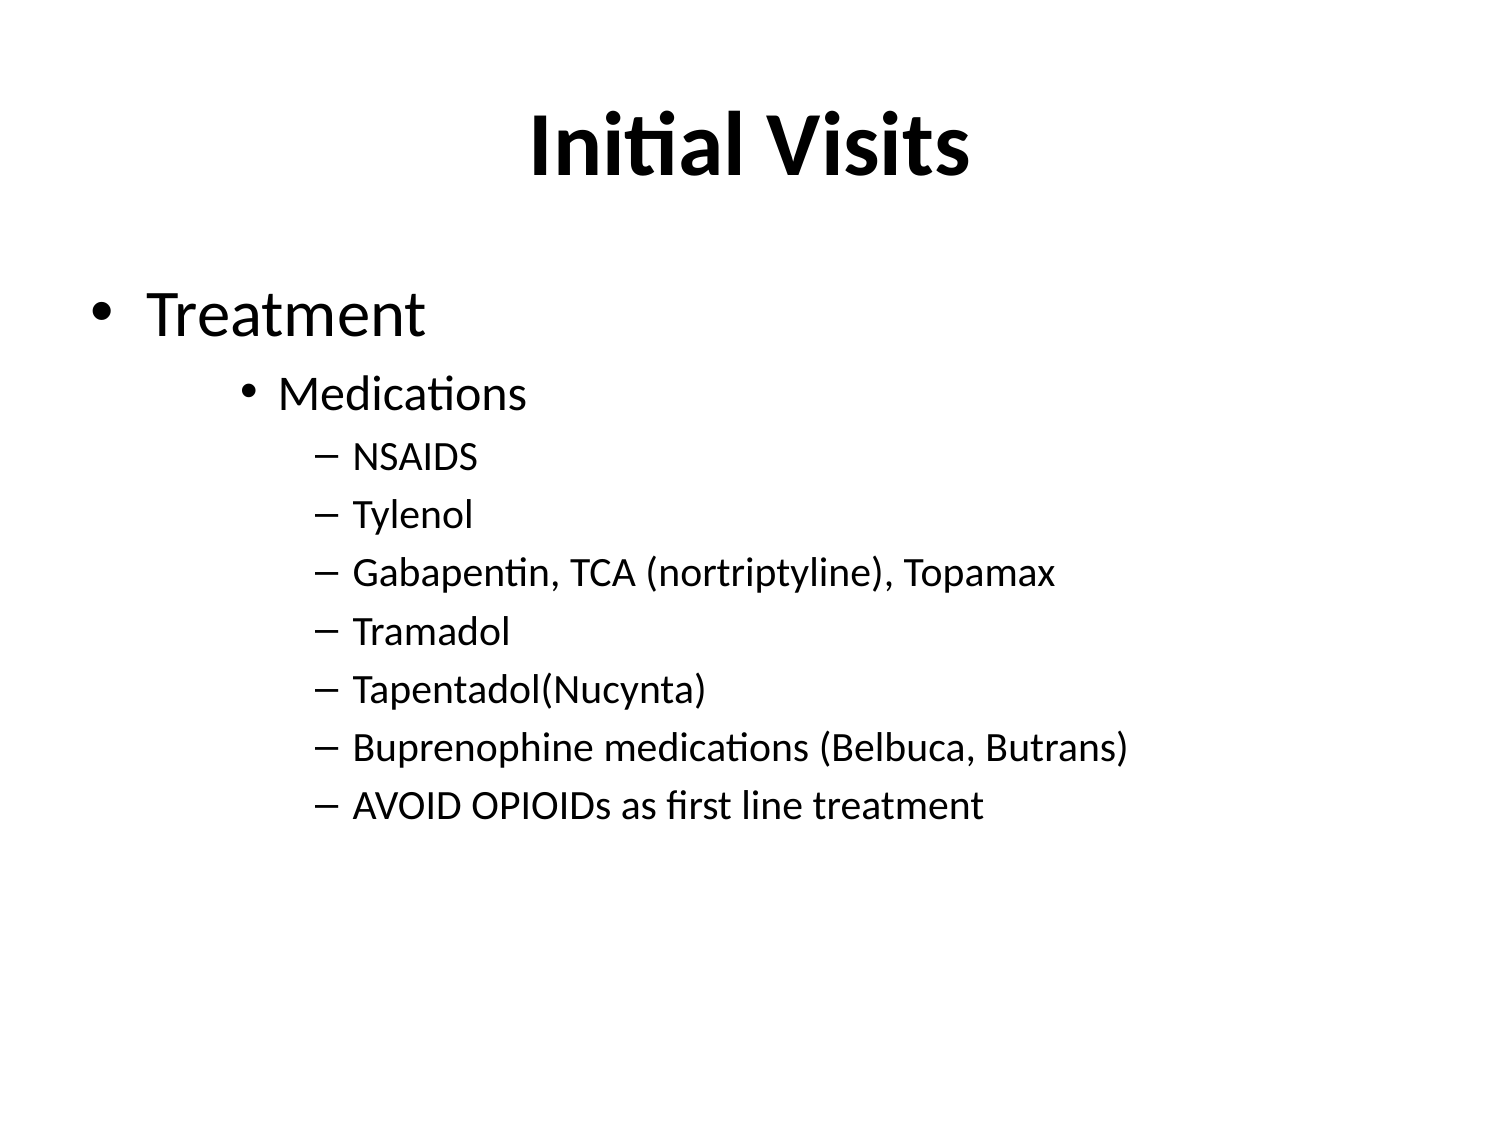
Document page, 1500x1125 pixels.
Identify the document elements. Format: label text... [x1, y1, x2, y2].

title Initial Visits [75, 45, 1425, 233]
list Treatment Medications NSAIDS Tylenol Gabapentin, TCA (nortriptyline), Topamax Tramadol Tapentadol(Nucynta) Buprenophine medications (Belbuca, Butrans) AVOID OPIOIDs as first line treatment [75, 262, 1425, 1005]
